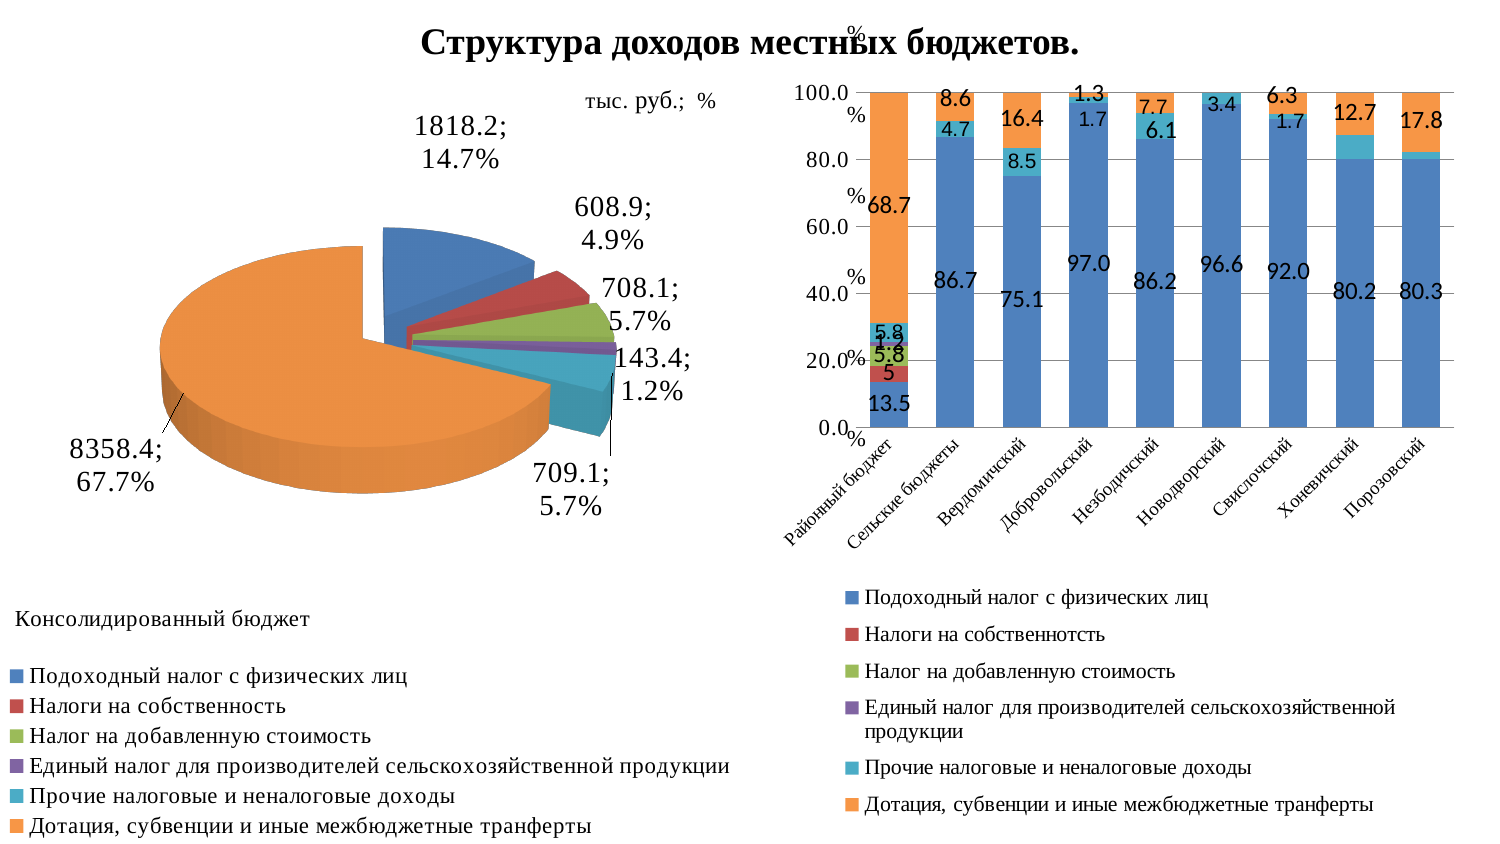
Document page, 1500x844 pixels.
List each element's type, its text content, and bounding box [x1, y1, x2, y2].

chart [762, 0, 1500, 844]
title Структура доходов местных бюджетов. [75, 0, 760, 80]
chart [0, 79, 738, 844]
